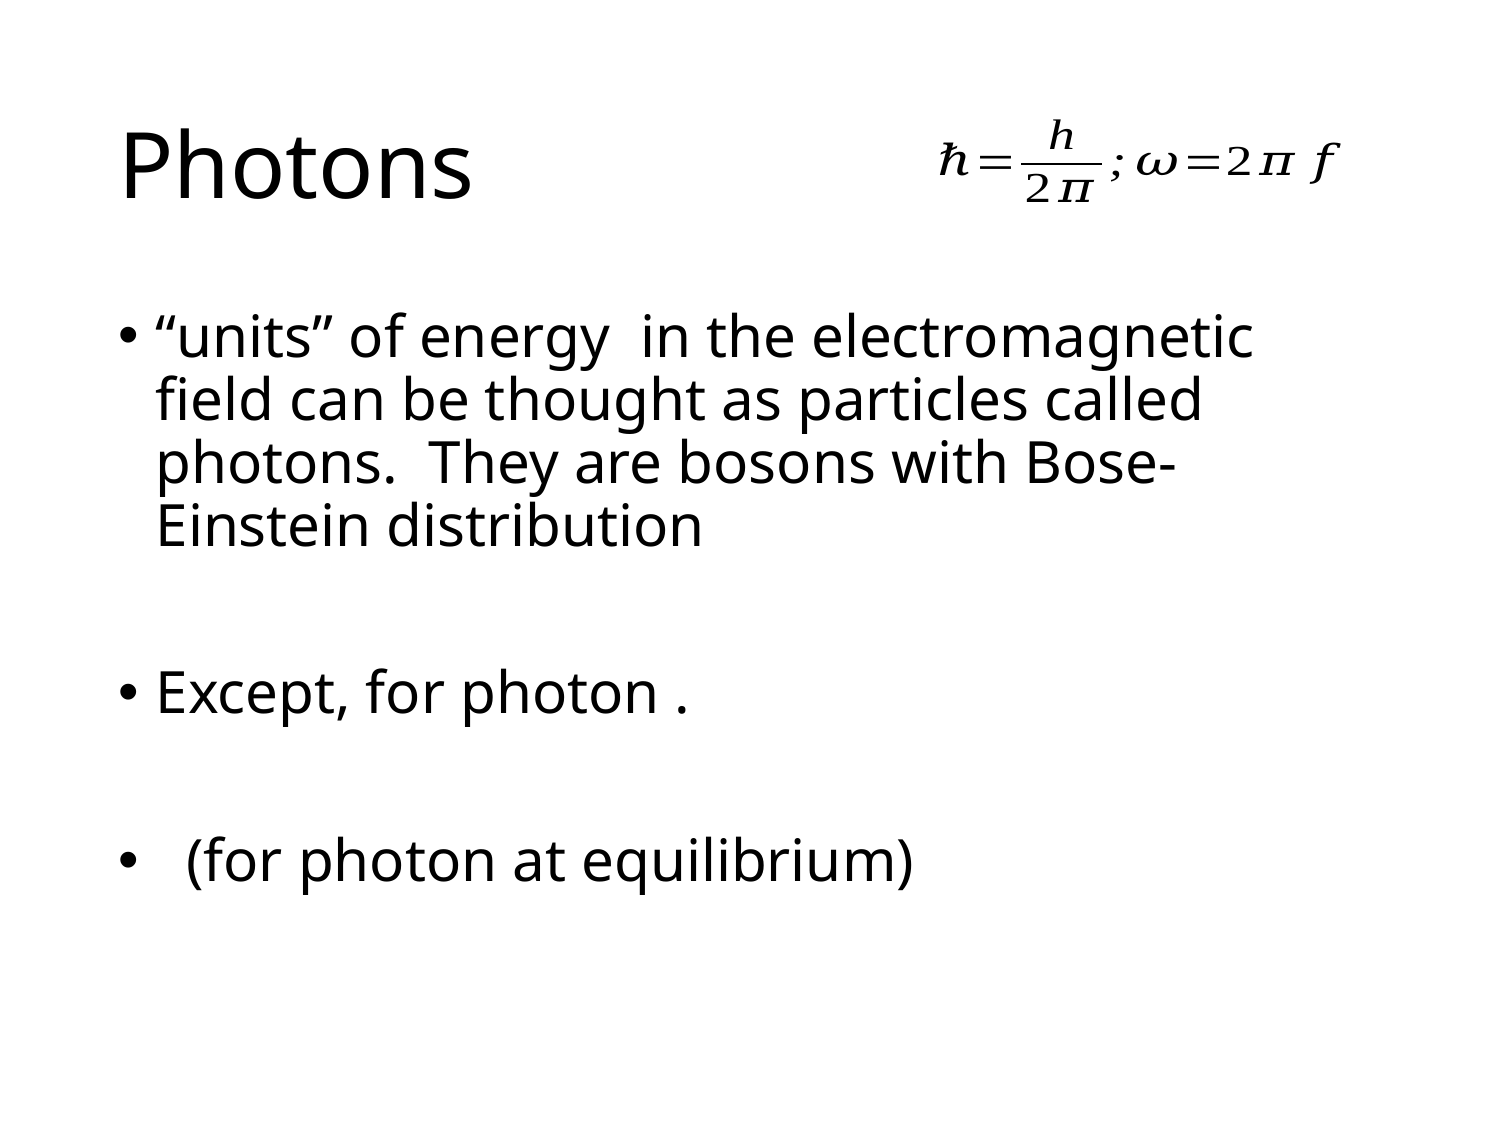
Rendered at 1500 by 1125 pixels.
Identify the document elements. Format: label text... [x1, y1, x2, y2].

title Photons [103, 59, 1397, 278]
